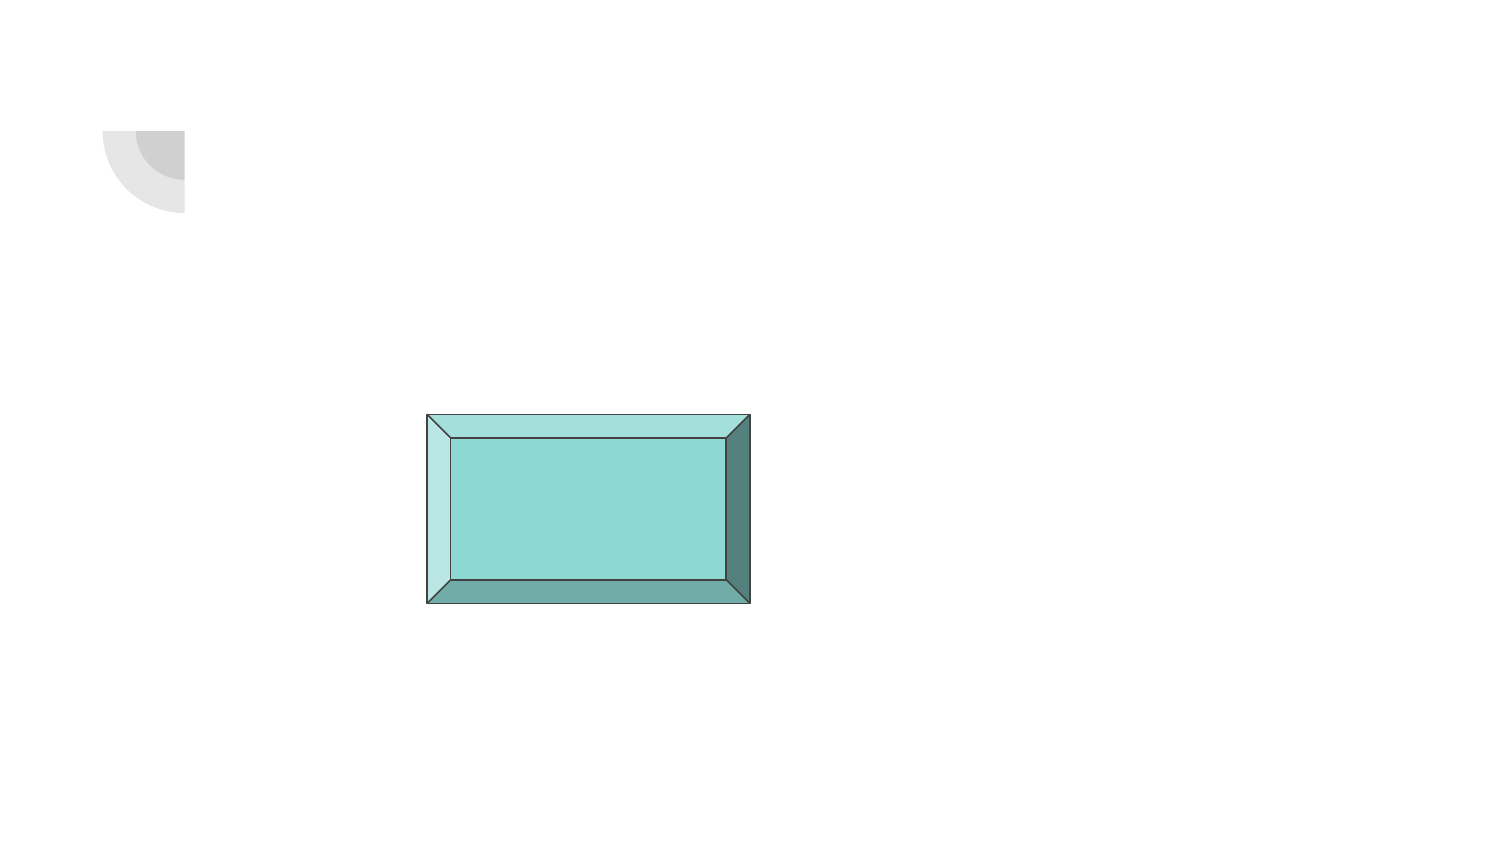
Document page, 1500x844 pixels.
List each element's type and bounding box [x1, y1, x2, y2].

text_box [427, 414, 750, 604]
